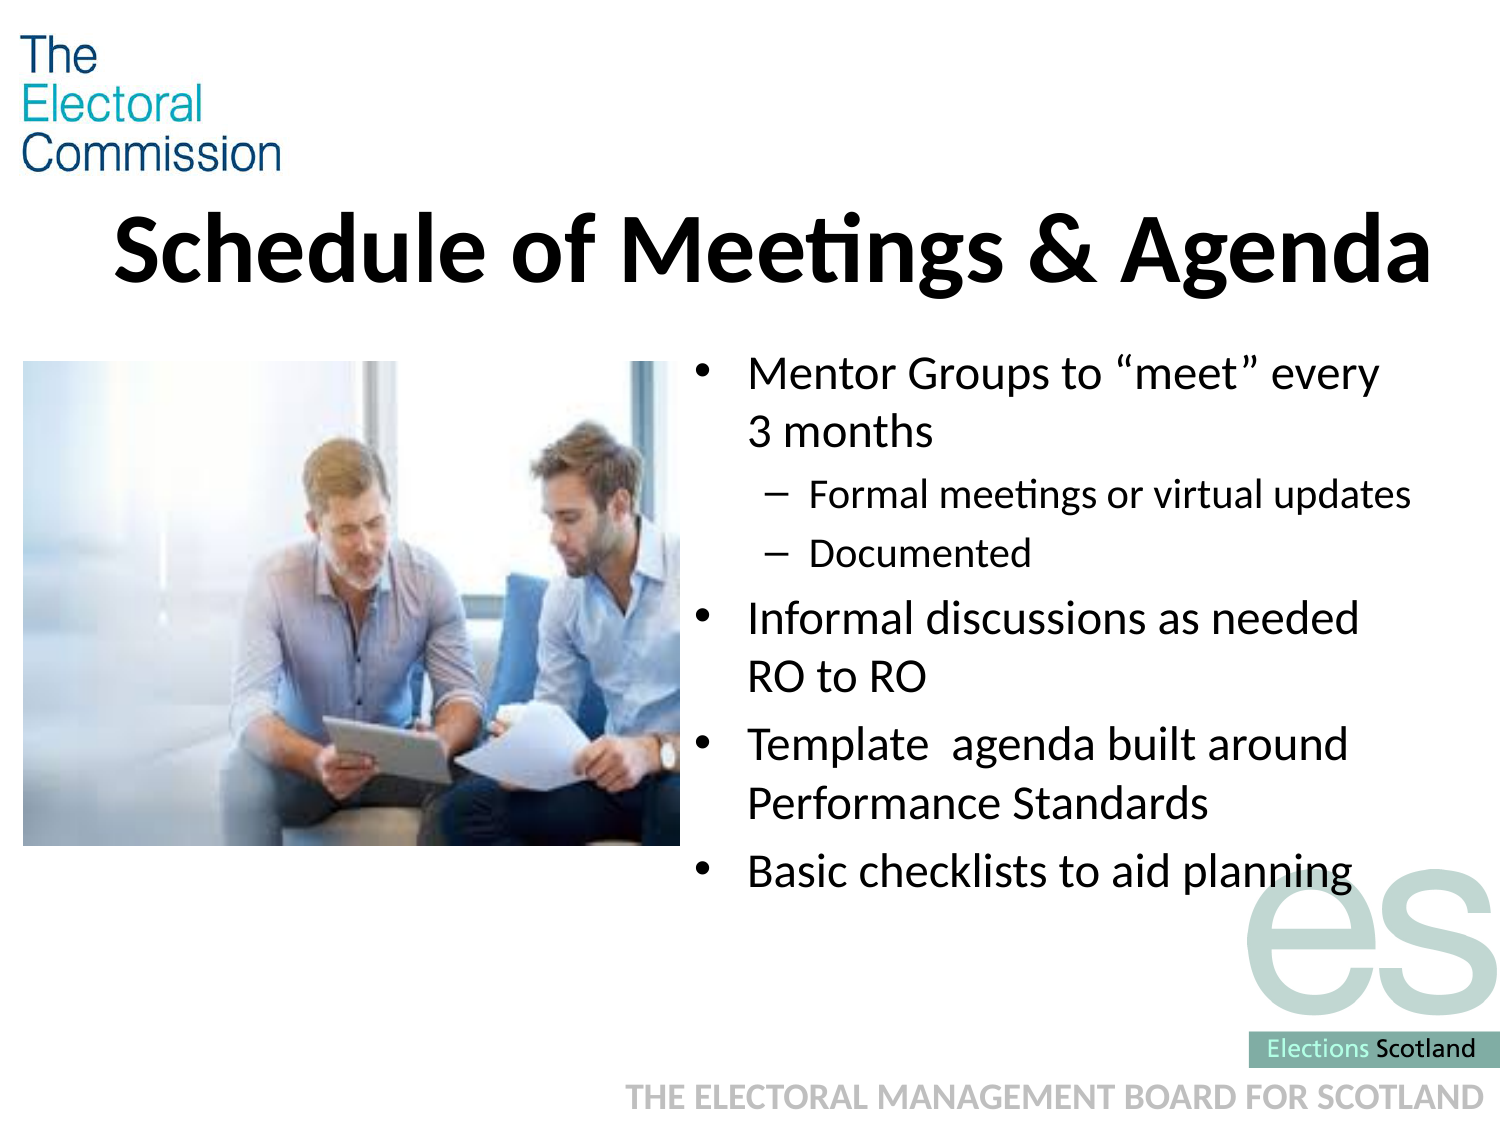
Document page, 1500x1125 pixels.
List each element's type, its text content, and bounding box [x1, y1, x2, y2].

picture [23, 361, 680, 847]
picture [1247, 869, 1500, 1068]
list Mentor Groups to “meet” every 3 months Formal meetings or virtual updates Documented Informal discussions as needed RO to RO Template agenda built around Performance Standards Basic checklists to aid planning [679, 333, 1427, 929]
title Schedule of Meetings & Agenda [76, 149, 1473, 337]
